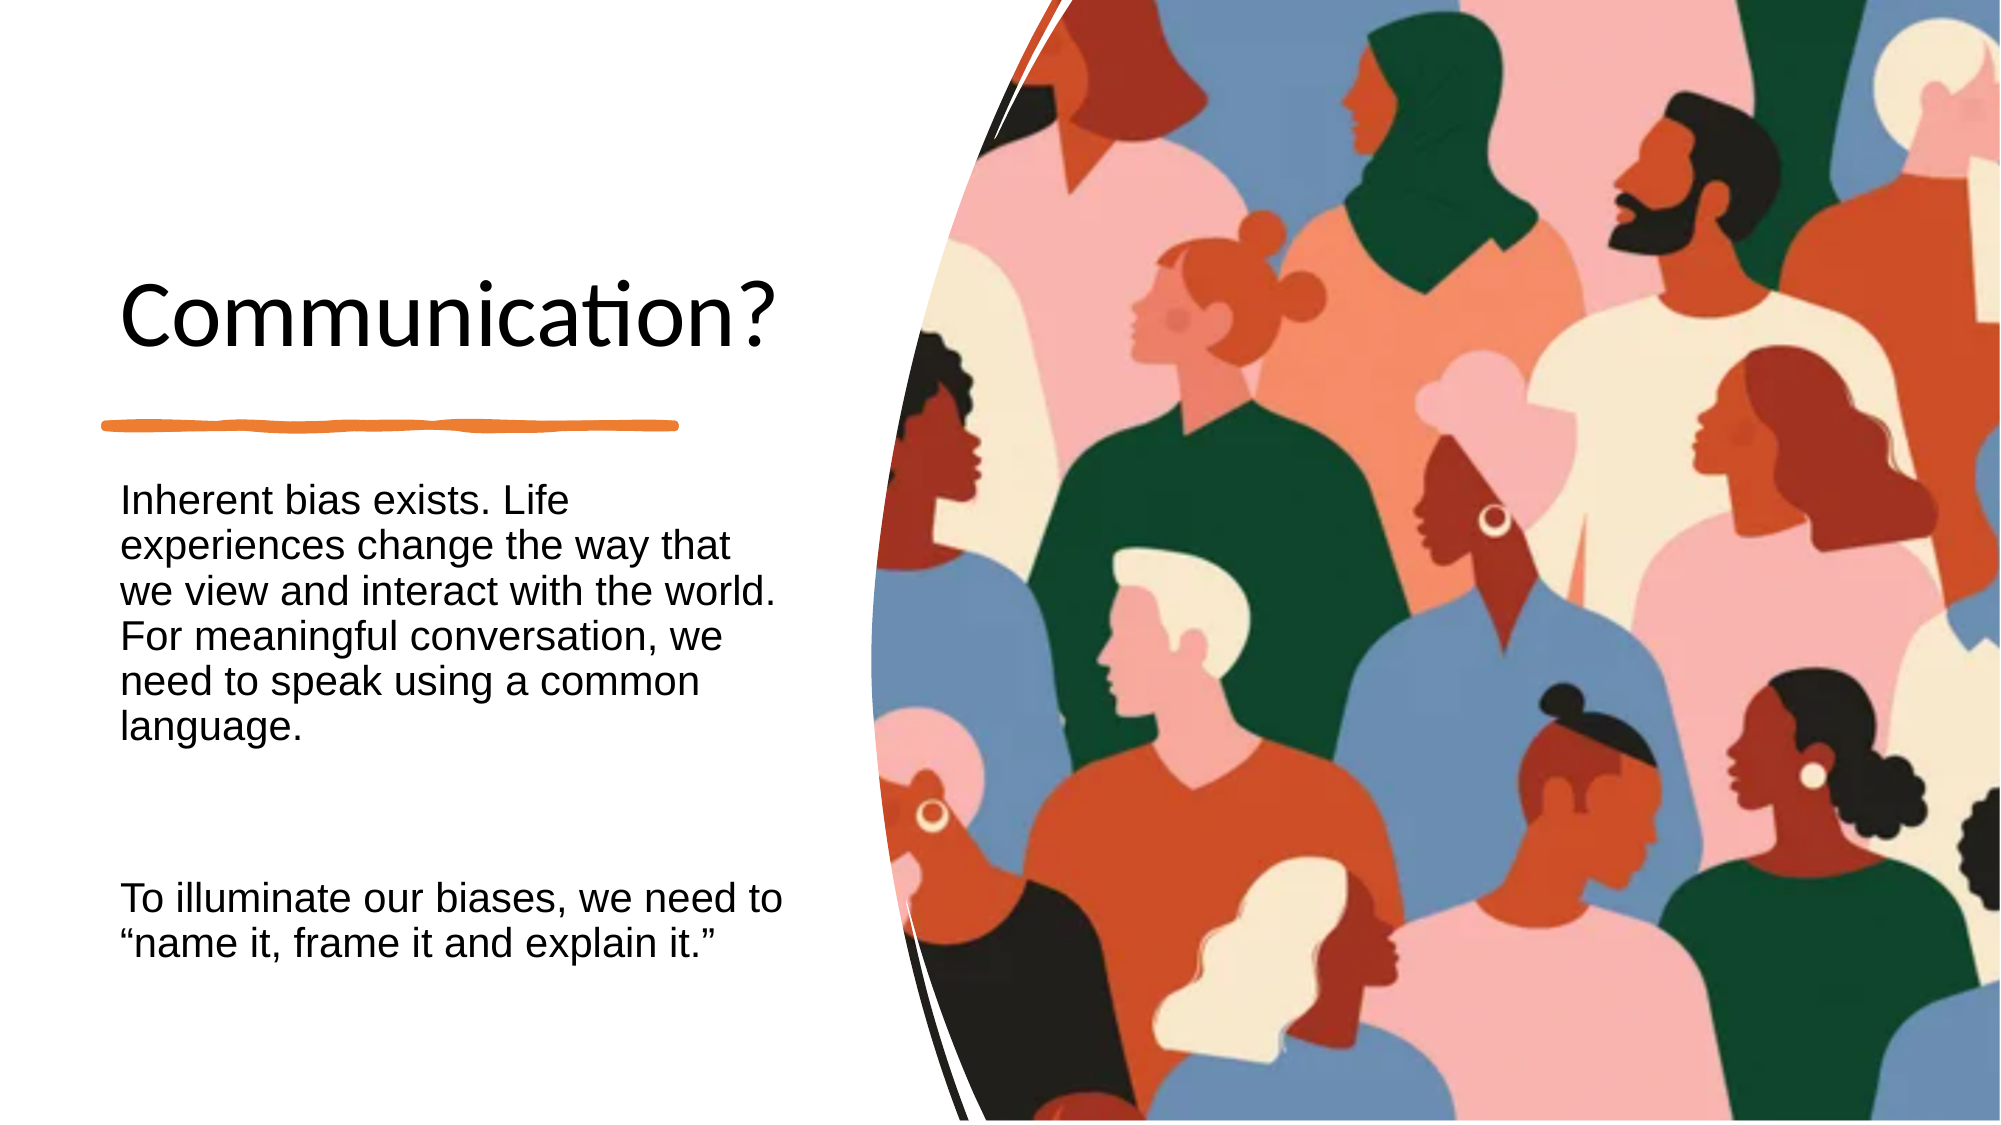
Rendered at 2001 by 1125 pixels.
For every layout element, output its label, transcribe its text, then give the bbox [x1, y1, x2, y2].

text_box [104, 422, 675, 430]
text_box [0, 0, 868, 1125]
picture [871, 0, 2000, 1125]
list Inherent bias exists. Life experiences change the way that we view and interact with the world. For meaningful conversation, we need to speak using a common language. To illuminate our biases, we need to “name it, frame it and explain it.” [105, 471, 802, 1016]
title Communication? [105, 53, 822, 375]
